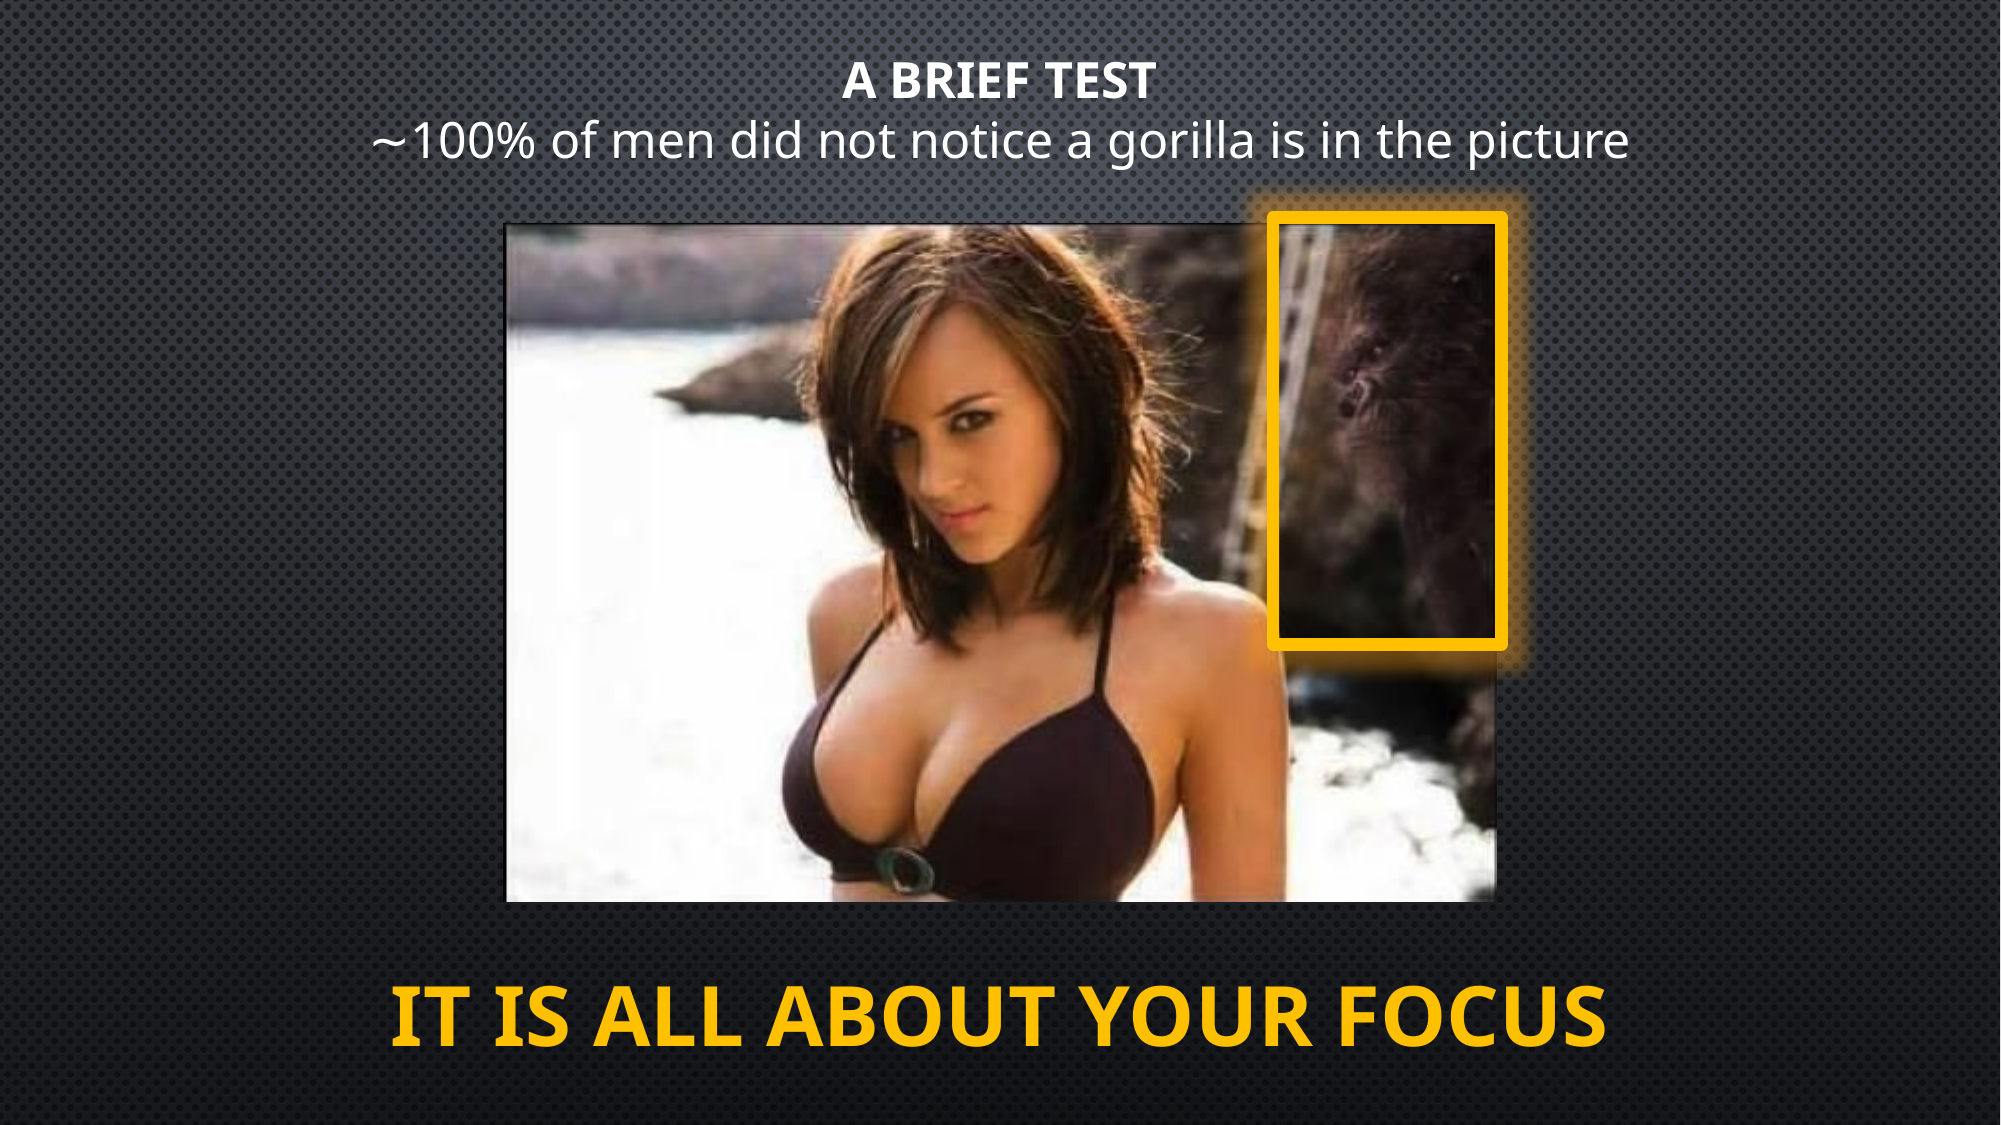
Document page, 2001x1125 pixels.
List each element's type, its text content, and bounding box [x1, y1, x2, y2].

text_box IT IS ALL ABOUT YOUR FOCUS [255, 955, 1745, 1071]
text_box A BRIEF TEST ∼100% of men did not notice a gorilla is in the picture [255, 41, 1745, 176]
picture [502, 223, 1498, 902]
